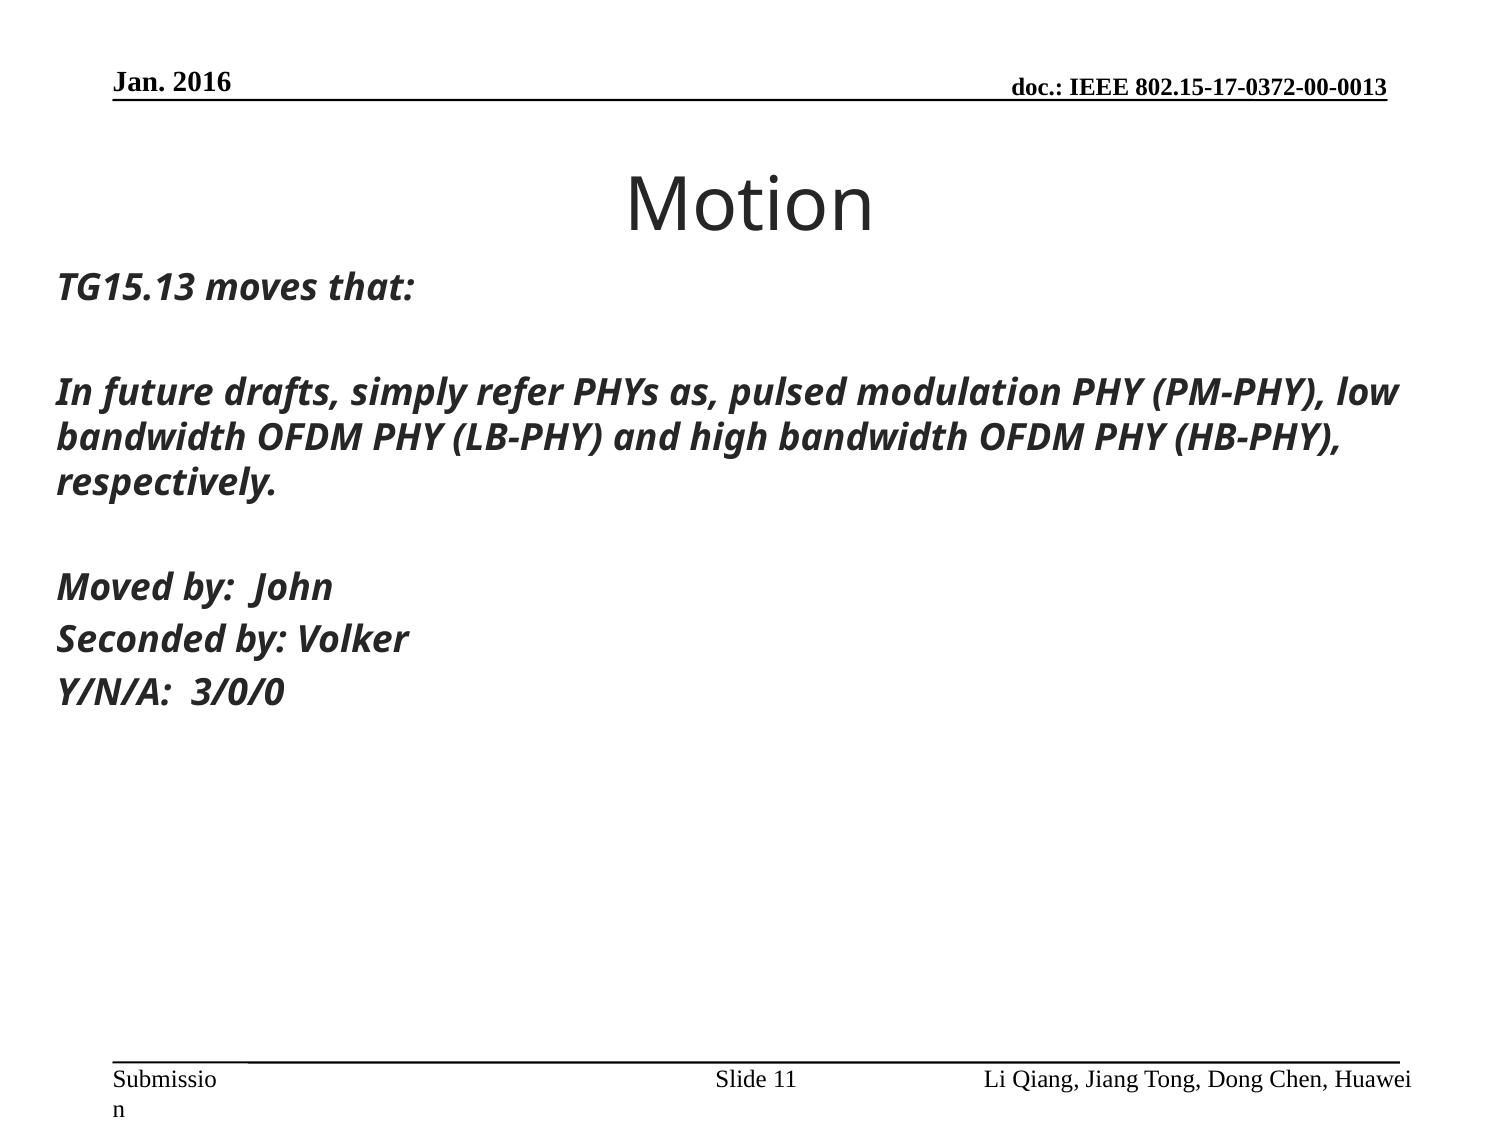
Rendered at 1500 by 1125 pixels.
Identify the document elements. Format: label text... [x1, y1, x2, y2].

slide_number Slide 11 [712, 1061, 800, 1093]
list TG15.13 moves that: In future drafts, simply refer PHYs as, pulsed modulation PHY (PM-PHY), low bandwidth OFDM PHY (LB-PHY) and high bandwidth OFDM PHY (HB-PHY), respectively. Moved by: John Seconded by: Volker Y/N/A: 3/0/0 [41, 255, 1459, 931]
title Motion [112, 112, 1388, 255]
footer Li Qiang, Jiang Tong, Dong Chen, Huawei [899, 1061, 1413, 1093]
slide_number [112, 61, 376, 98]
